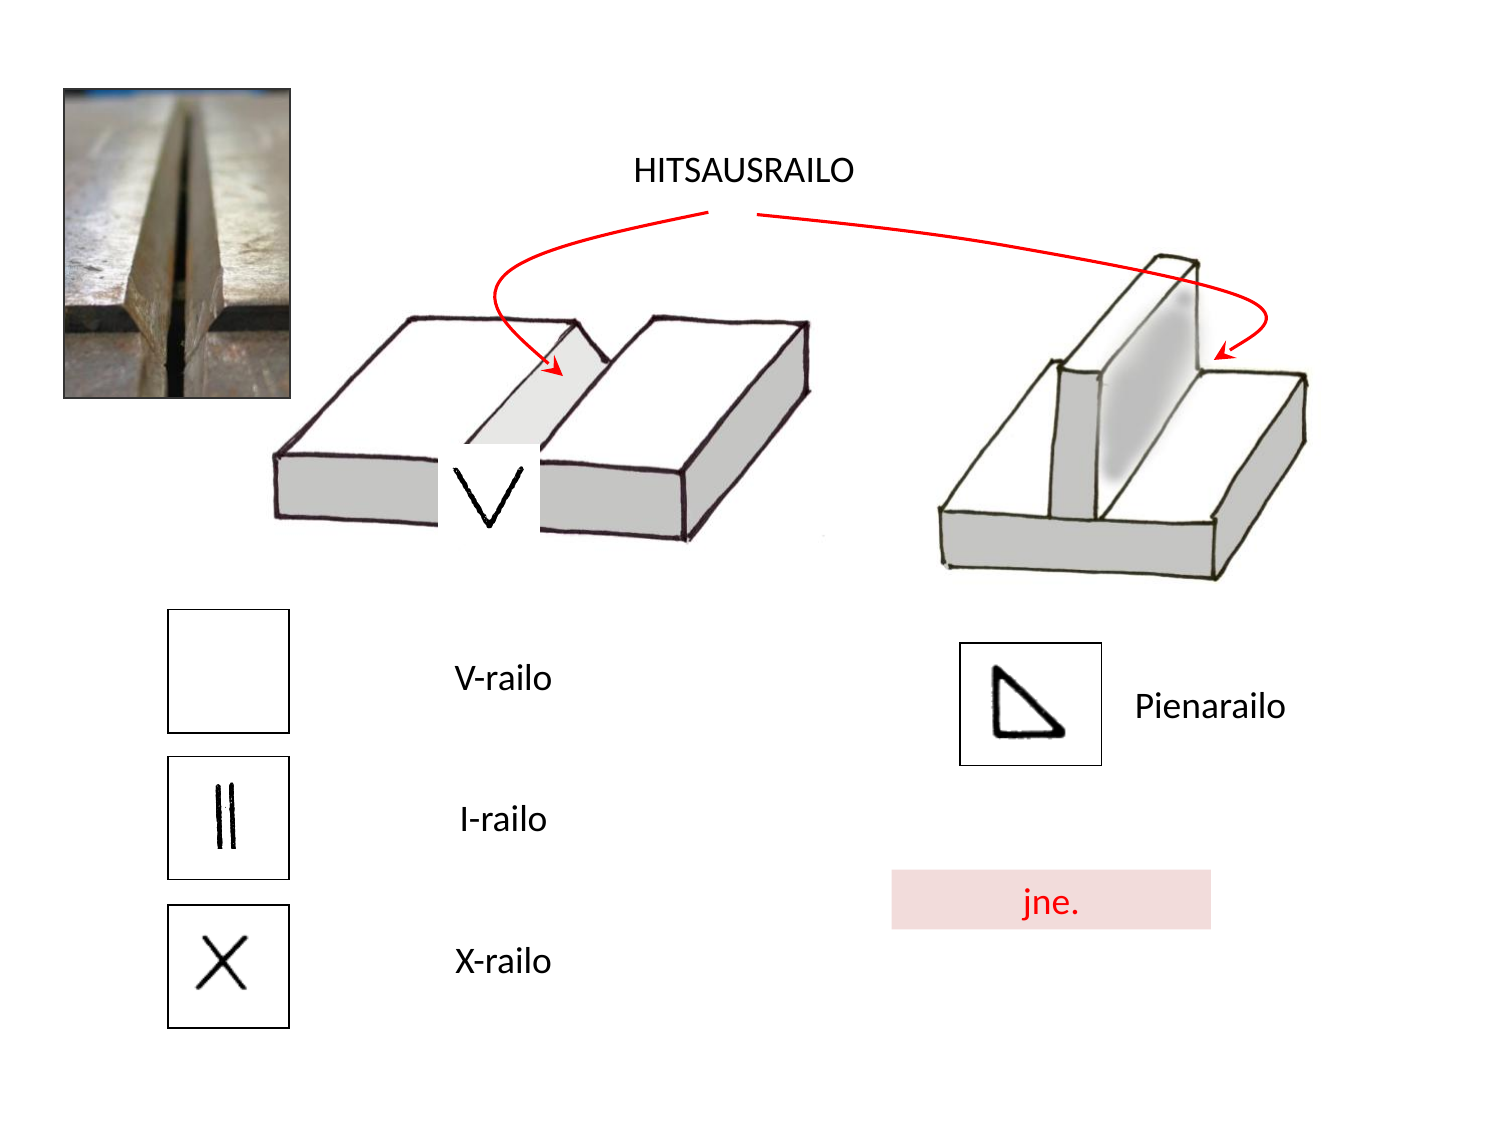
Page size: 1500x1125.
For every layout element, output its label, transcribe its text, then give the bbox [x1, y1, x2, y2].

text_box I-railo [344, 786, 664, 847]
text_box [167, 756, 290, 880]
text_box [501, 211, 709, 277]
picture [920, 231, 1337, 599]
text_box [756, 213, 919, 265]
text_box V-railo [344, 645, 664, 705]
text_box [167, 904, 290, 1029]
text_box Pienarailo [1107, 673, 1371, 734]
text_box [167, 609, 290, 733]
picture [64, 89, 831, 563]
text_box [959, 642, 1102, 766]
text_box X-railo [344, 928, 664, 989]
text_box HITSAUSRAILO [608, 137, 880, 197]
text_box jne. [891, 869, 1211, 930]
